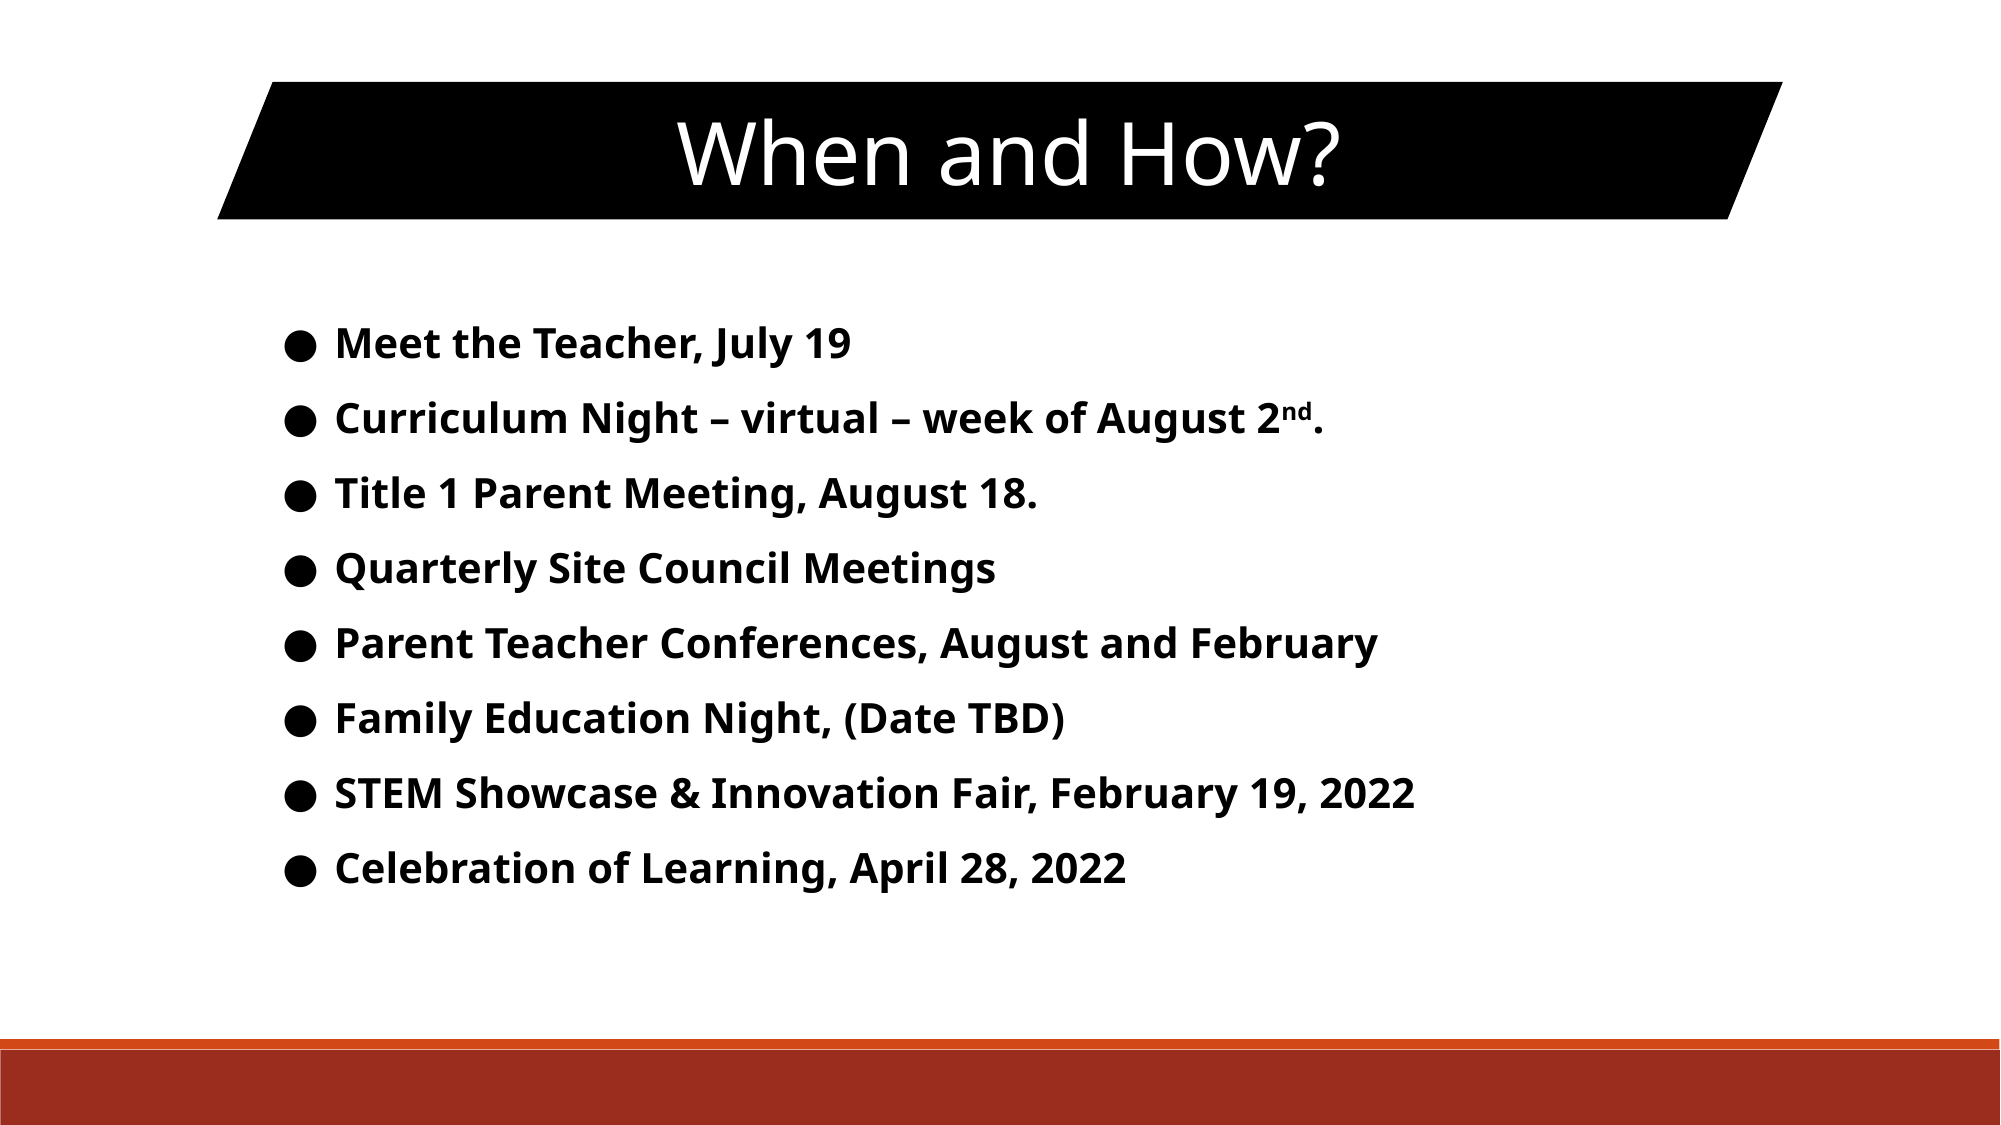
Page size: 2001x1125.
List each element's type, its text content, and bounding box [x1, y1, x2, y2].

text_box Meet the Teacher, July 19 Curriculum Night – virtual – week of August 2nd. Title 1 Parent Meeting, August 18. Quarterly Site Council Meetings Parent Teacher Conferences, August and February Family Education Night, (Date TBD) STEM Showcase & Innovation Fair, February 19, 2022 Celebration of Learning, April 28, 2022 [244, 276, 1693, 991]
text_box When and How? [217, 81, 1783, 220]
